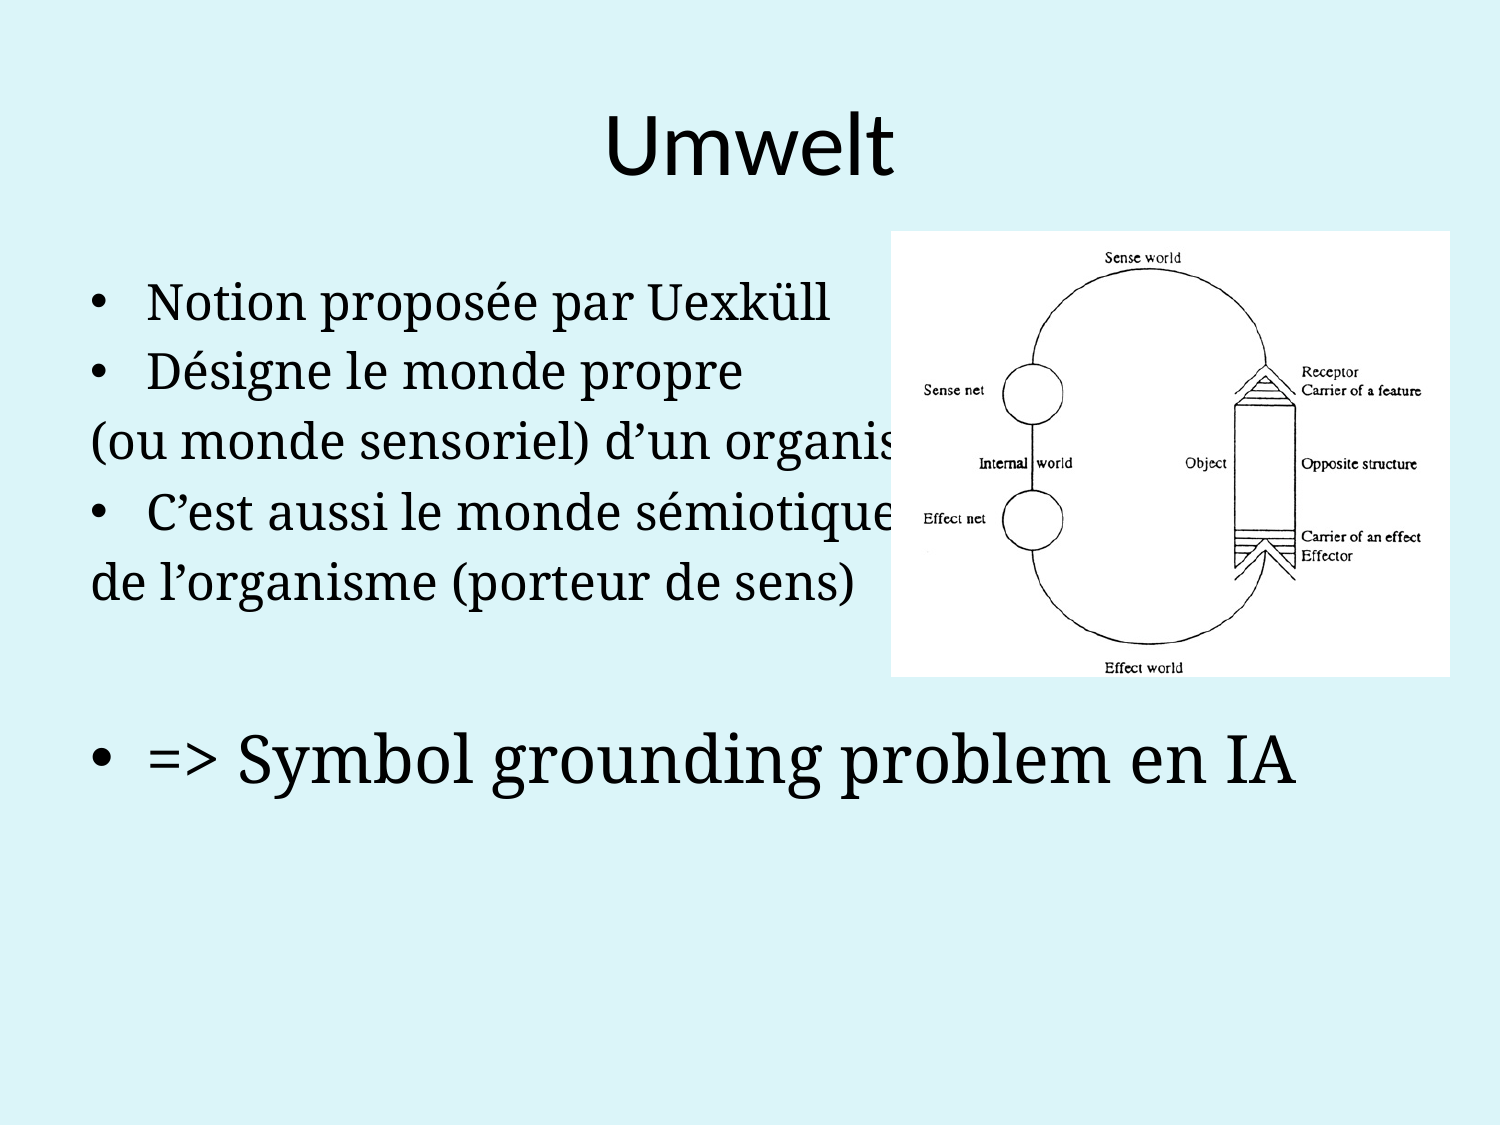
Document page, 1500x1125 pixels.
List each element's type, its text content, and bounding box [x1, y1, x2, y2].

title Umwelt [75, 45, 1425, 233]
picture [891, 231, 1450, 677]
list Notion proposée par Uexküll Désigne le monde propre (ou monde sensoriel) d’un organisme C’est aussi le monde sémiotique de l’organisme (porteur de sens) => Symbol grounding problem en IA [75, 262, 1425, 1005]
